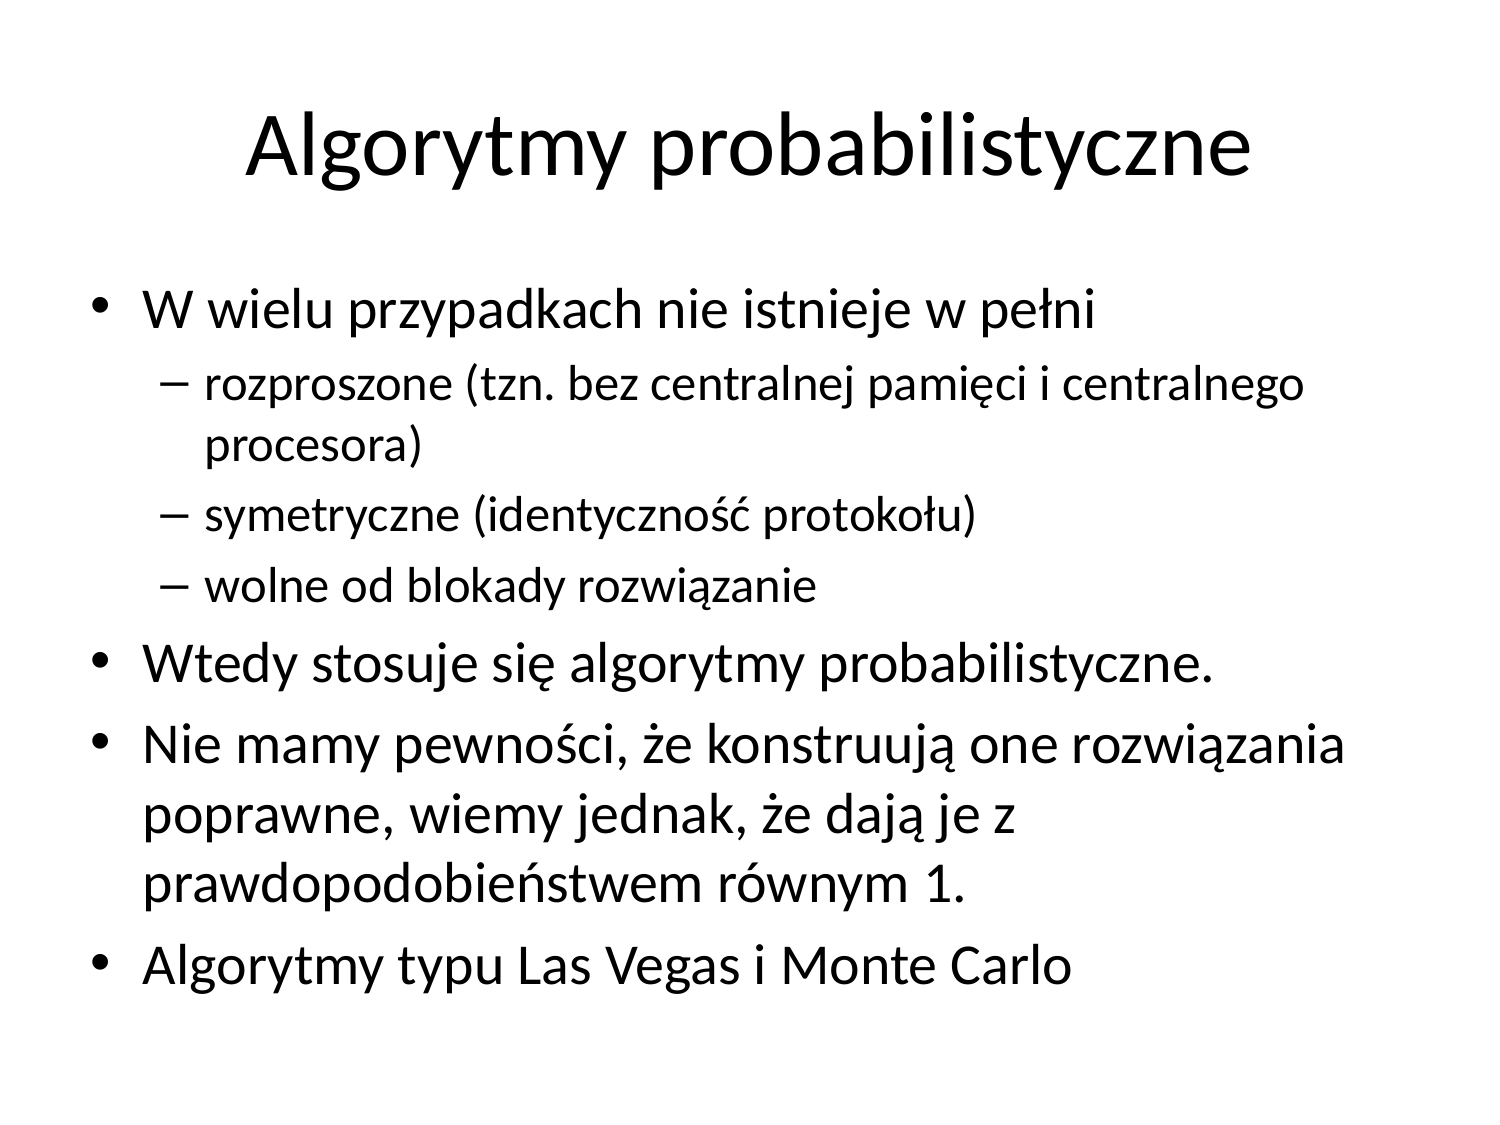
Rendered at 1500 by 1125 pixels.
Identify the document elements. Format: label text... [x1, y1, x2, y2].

list W wielu przypadkach nie istnieje w pełni rozproszone (tzn. bez centralnej pamięci i centralnego procesora) symetryczne (identyczność protokołu) wolne od blokady rozwiązanie Wtedy stosuje się algorytmy probabilistyczne. Nie mamy pewności, że konstruują one rozwiązania poprawne, wiemy jednak, że dają je z prawdopodobieństwem równym 1. Algorytmy typu Las Vegas i Monte Carlo [75, 262, 1425, 1005]
title Algorytmy probabilistyczne [75, 45, 1425, 233]
